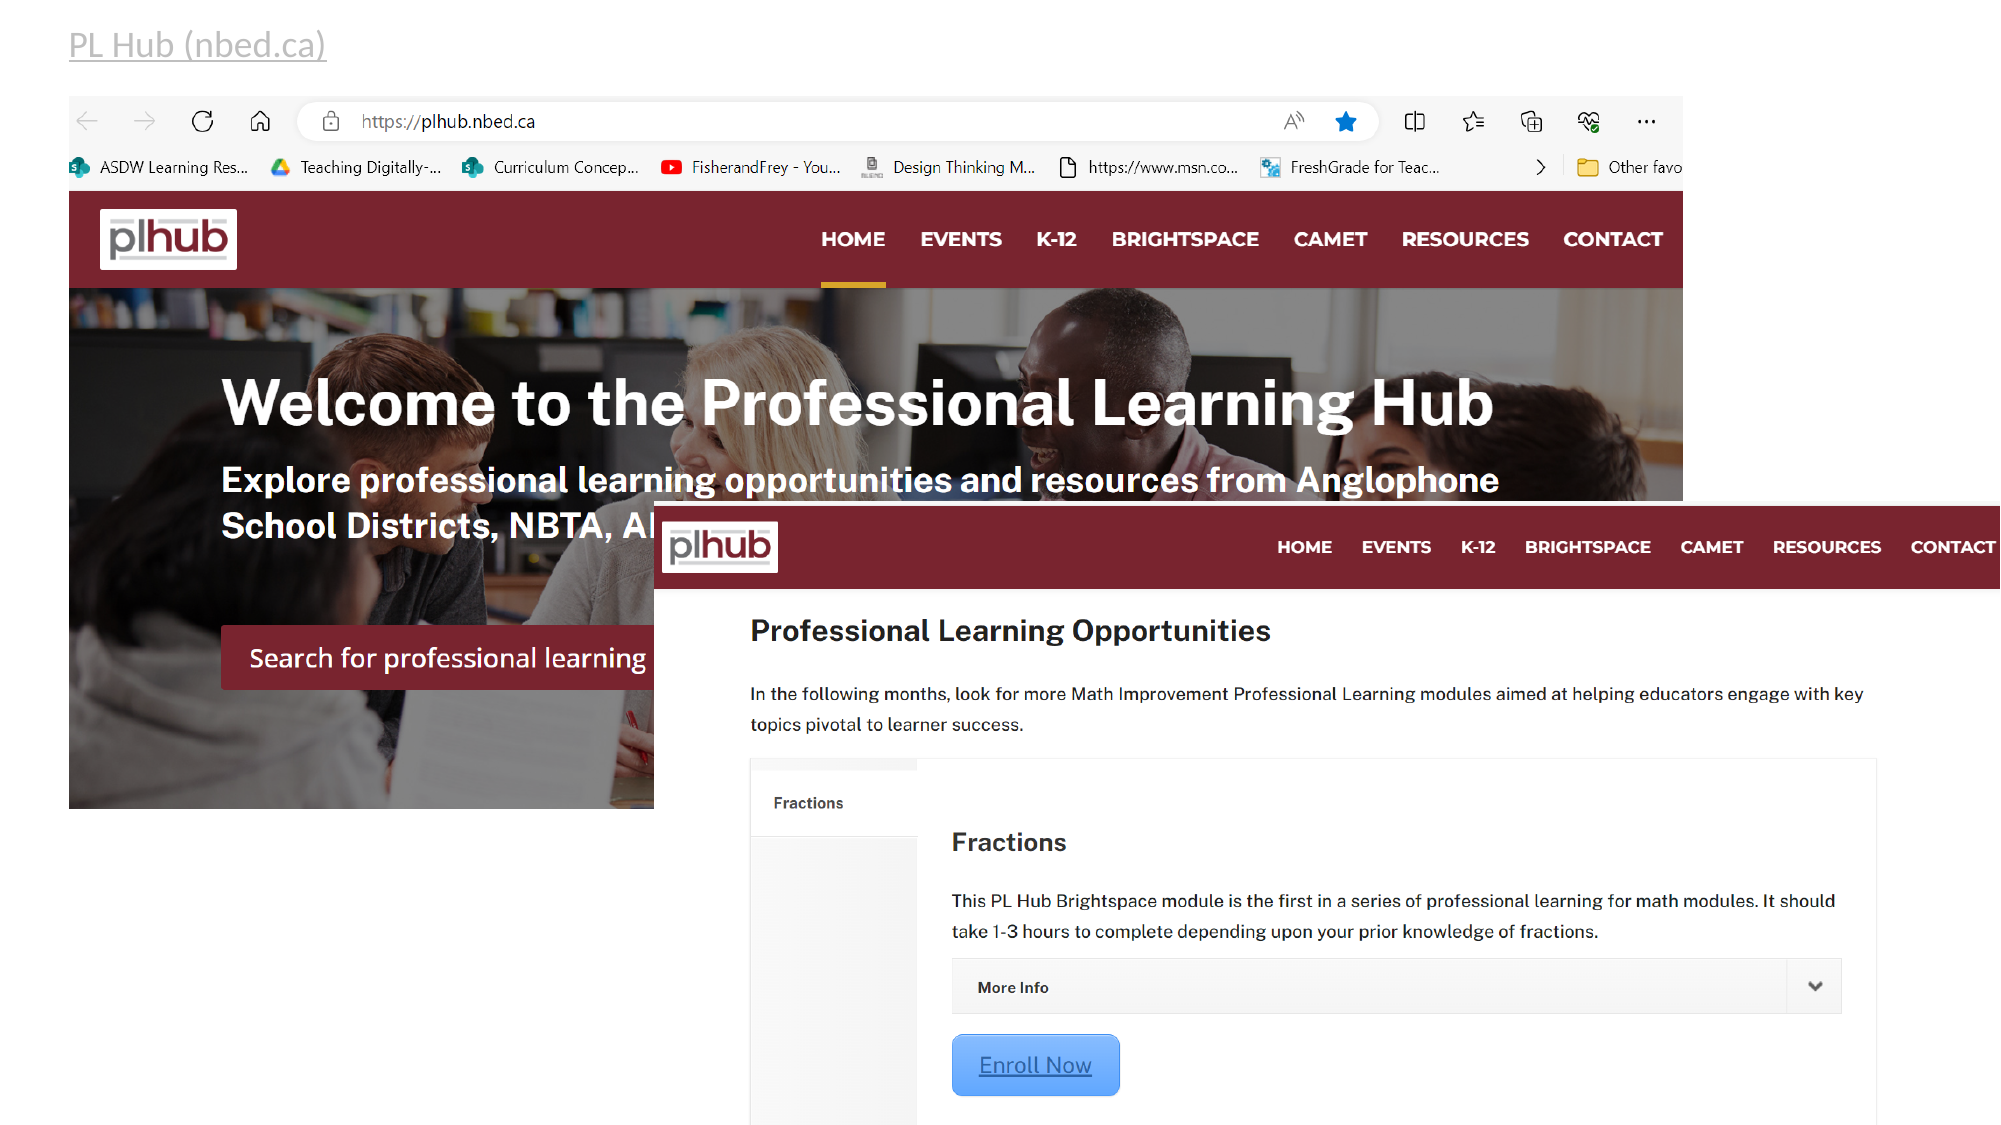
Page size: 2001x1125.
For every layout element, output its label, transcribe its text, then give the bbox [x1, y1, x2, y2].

text_box PL Hub (nbed.ca) [53, 12, 1054, 73]
picture [68, 96, 2000, 1125]
